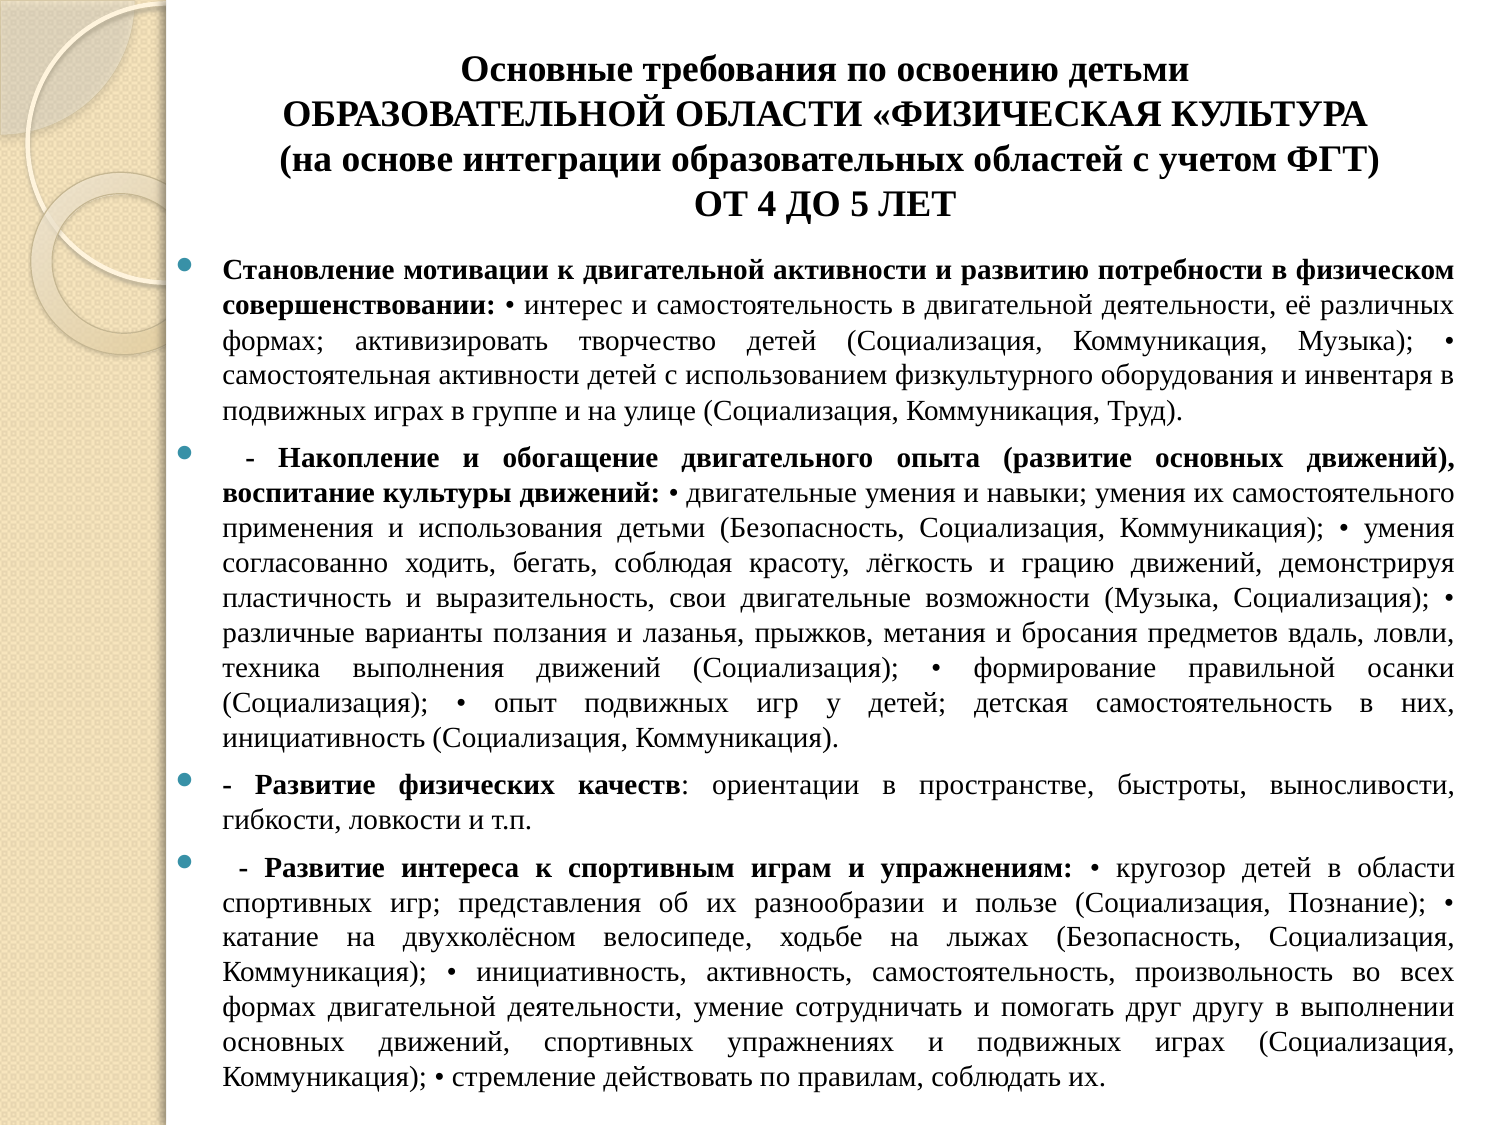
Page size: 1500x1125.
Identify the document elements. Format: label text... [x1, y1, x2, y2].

list Становление мотивации к двигательной активности и развитию потребности в физическом совершенствовании: • интерес и самостоятельность в двигательной деятельности, её различных формах; активизировать творчество детей (Социализация, Коммуникация, Музыка); • самостоятельная активности детей с использованием физкультурного оборудования и инвентаря в подвижных играх в группе и на улице (Социализация, Коммуникация, Труд). - Накопление и обогащение двигательного опыта (развитие основных движений), воспитание культуры движений: • двигательные умения и навыки; умения их самостоятельного применения и использования детьми (Безопасность, Социализация, Коммуникация); • умения согласованно ходить, бегать, соблюдая красоту, лёгкость и грацию движений, демонстрируя пластичность и выразительность, свои двигательные возможности (Музыка, Социализация); • различные варианты ползания и лазанья, прыжков, метания и бросания предметов вдаль, ловли, техника выполнения движений (Социализация); • формирование правильной осанки (Социализация); • опыт подвижных игр у детей; детская самостоятельность в них, инициативность (Социализация, Коммуникация). - Развитие физических качеств: ориентации в пространстве, быстроты, выносливости, гибкости, ловкости и т.п. - Развитие интереса к спортивным играм и упражнениям: • кругозор детей в области спортивных игр; представления об их разнообразии и пользе (Социализация, Познание); • катание на двухколёсном велосипеде, ходьбе на лыжах (Безопасность, Социализация, Коммуникация); • инициативность, активность, самостоятельность, произвольность во всех формах двигательной деятельности, умение сотрудничать и помогать друг другу в выполнении основных движений, спортивных упражнениях и подвижных играх (Социализация, Коммуникация); • стремление действовать по правилам, соблюдать их. [147, 243, 1471, 1125]
title Основные требования по освоению детьми ОБРАЗОВАТЕЛЬНОЙ ОБЛАСТИ «ФИЗИЧЕСКАЯ КУЛЬТУРА (на основе интеграции образовательных областей с учетом ФГТ) ОТ 4 ДО 5 ЛЕТ [218, 78, 1442, 243]
